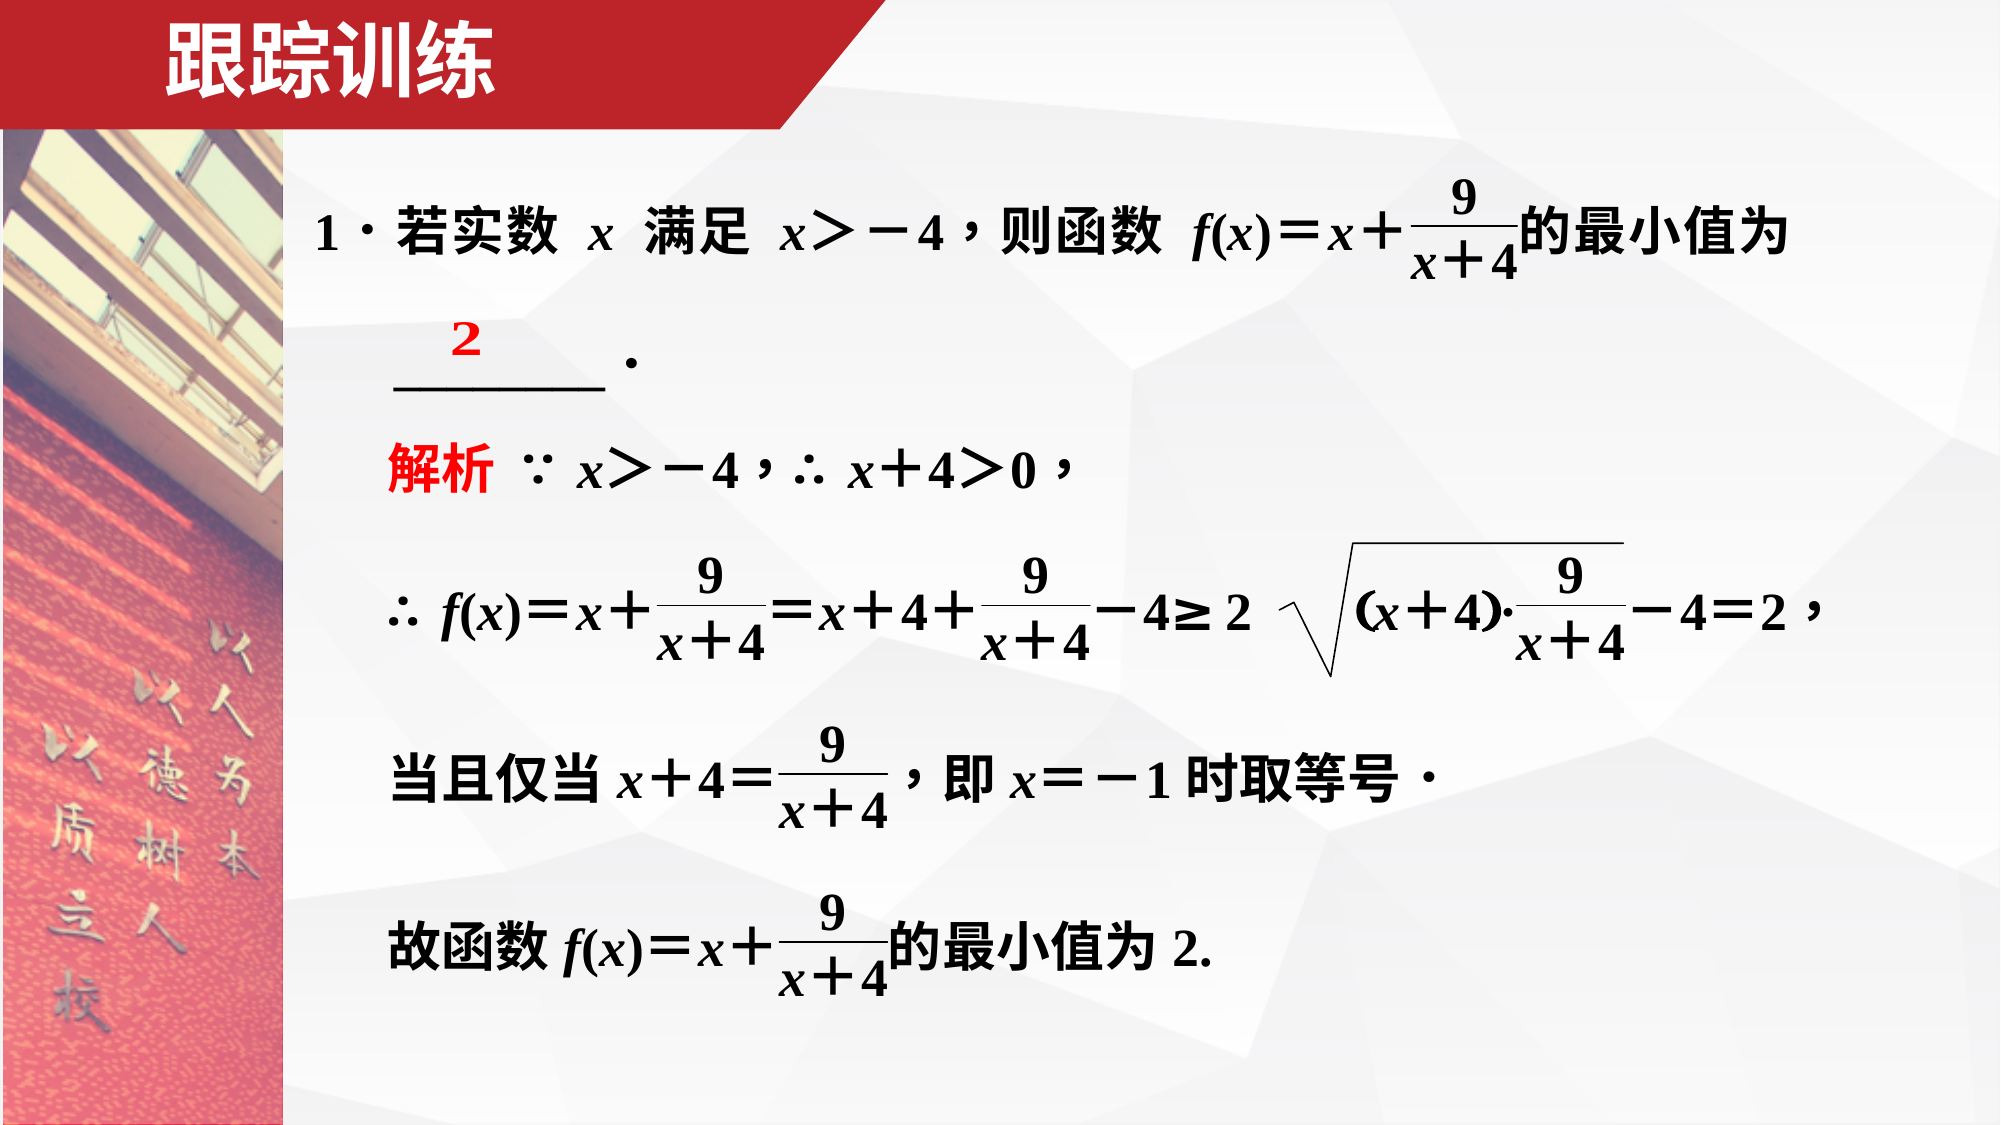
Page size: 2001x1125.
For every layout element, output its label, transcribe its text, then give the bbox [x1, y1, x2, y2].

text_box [386, 435, 1854, 1054]
title 跟踪训练 [0, 0, 663, 130]
picture [283, 0, 2001, 1125]
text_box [449, 304, 694, 401]
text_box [3, 130, 283, 1125]
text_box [313, 166, 1789, 449]
